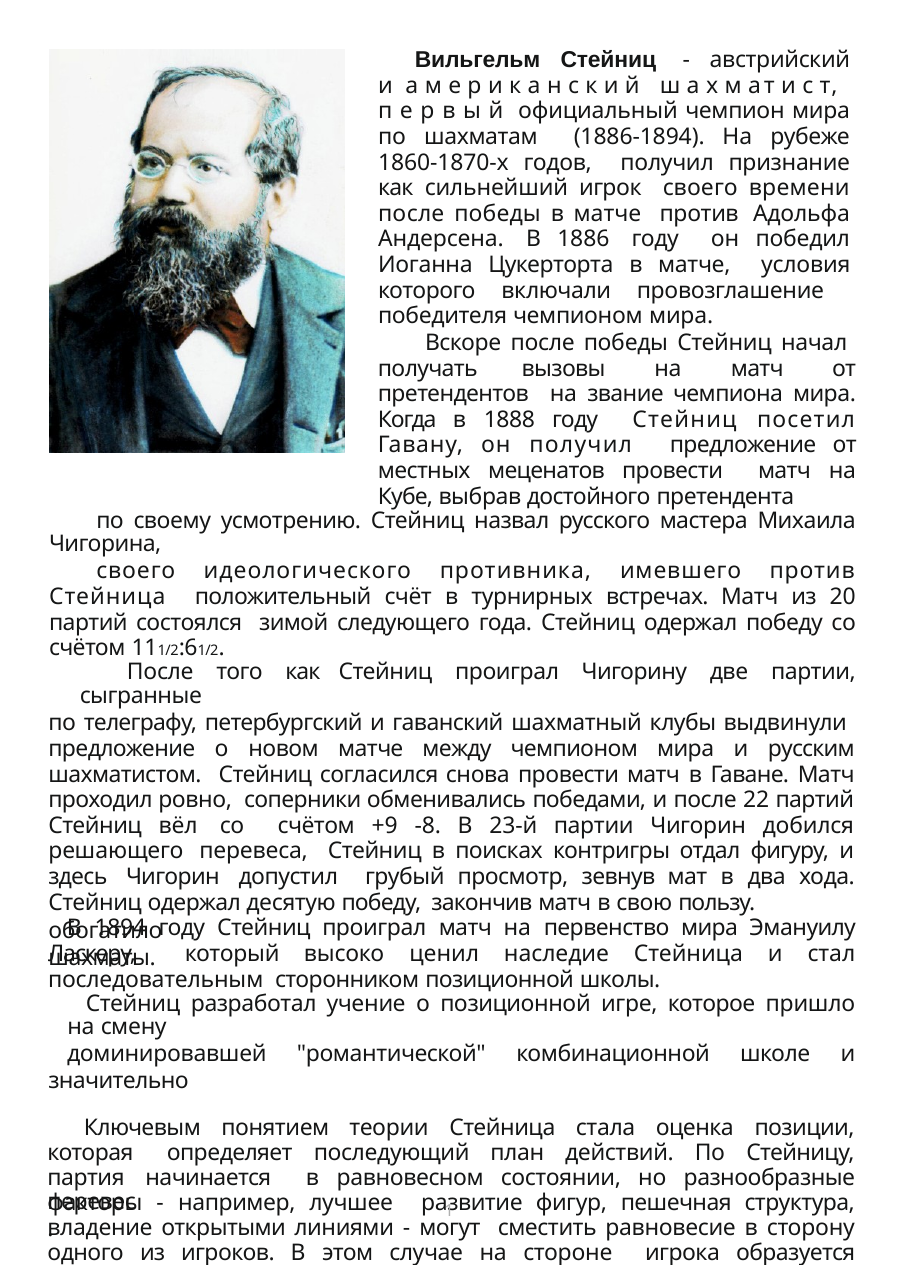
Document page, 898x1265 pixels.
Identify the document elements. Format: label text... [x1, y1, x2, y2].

text_box Вильгельм Стейниц - австрийский и а м е р и к а н с к и й ш а х м ат и с т, п е р в ы й официальный чемпион мира по шахматам (1886-1894). На рубеже 1860-1870-х годов, получил признание как сильнейший игрок своего времени после победы в матче против Адольфа Андерсена. В 1886 году он победил Иоганна Цукерторта в матче, условия которого включали провозглашение победителя чемпионом мира. Вскоре после победы Стейниц начал получать вызовы на матч от претендентов на звание чемпиона мира. Когда в 1888 году Стейниц посетил Гавану, он получил предложение от местных меценатов провести матч на Кубе, выбрав достойного претендента по своему усмотрению. Стейниц назвал русского мастера Михаила Чигорина, своего идеологического противника, имевшего против Стейница положительный счёт в турнирных встречах. Матч из 20 партий состоялся зимой следующего года. Стейниц одержал победу со счётом 111/2:61/2. После того как Стейниц проиграл Чигорину две партии, сыгранные по телеграфу, петербургский и гаванский шахматный клубы выдвинули предложение о новом матче между чемпионом мира и русским шахматистом. Стейниц согласился снова провести матч в Гаване. Матч проходил ровно, соперники обменивались победами, и после 22 партий Стейниц вёл со счётом +9 -8. В 23-й партии Чигорин добился решающего перевеса, Стейниц в поисках контригры отдал фигуру, и здесь Чигорин допустил грубый просмотр, зевнув мат в два хода. Стейниц одержал десятую победу, закончив матч в свою пользу. В 1894 году Стейниц проиграл матч на первенство мира Эмануилу Ласкеру, который высоко ценил наследие Стейница и стал последовательным сторонником позиционной школы. Стейниц разработал учение о позиционной игре, которое пришло на смену доминировавшей "романтической" комбинационной школе и значительно Ключевым понятием теории Стейница стала оценка позиции, которая определяет последующий план действий. По Стейницу, партия начинается в равновесном состоянии, но разнообразные факторы - например, лучшее развитие фигур, пешечная структура, владение открытыми линиями - могут сместить равновесие в сторону одного из игроков. В этом случае на стороне игрока образуется преимущество, которое может быть реализовано разными способами - как комбинацией, так и длительным маневрированием, давлением на слабость в позиции противника, выигрышем материала. И напротив, если игрок не использует преимущества своей позиции, которые по природе своей временны, он может утратить инициативу и растерять [45, 41, 857, 1265]
text_box 1 [442, 1197, 456, 1220]
picture [49, 49, 346, 453]
text_box обогатило шахматы. [46, 913, 265, 971]
